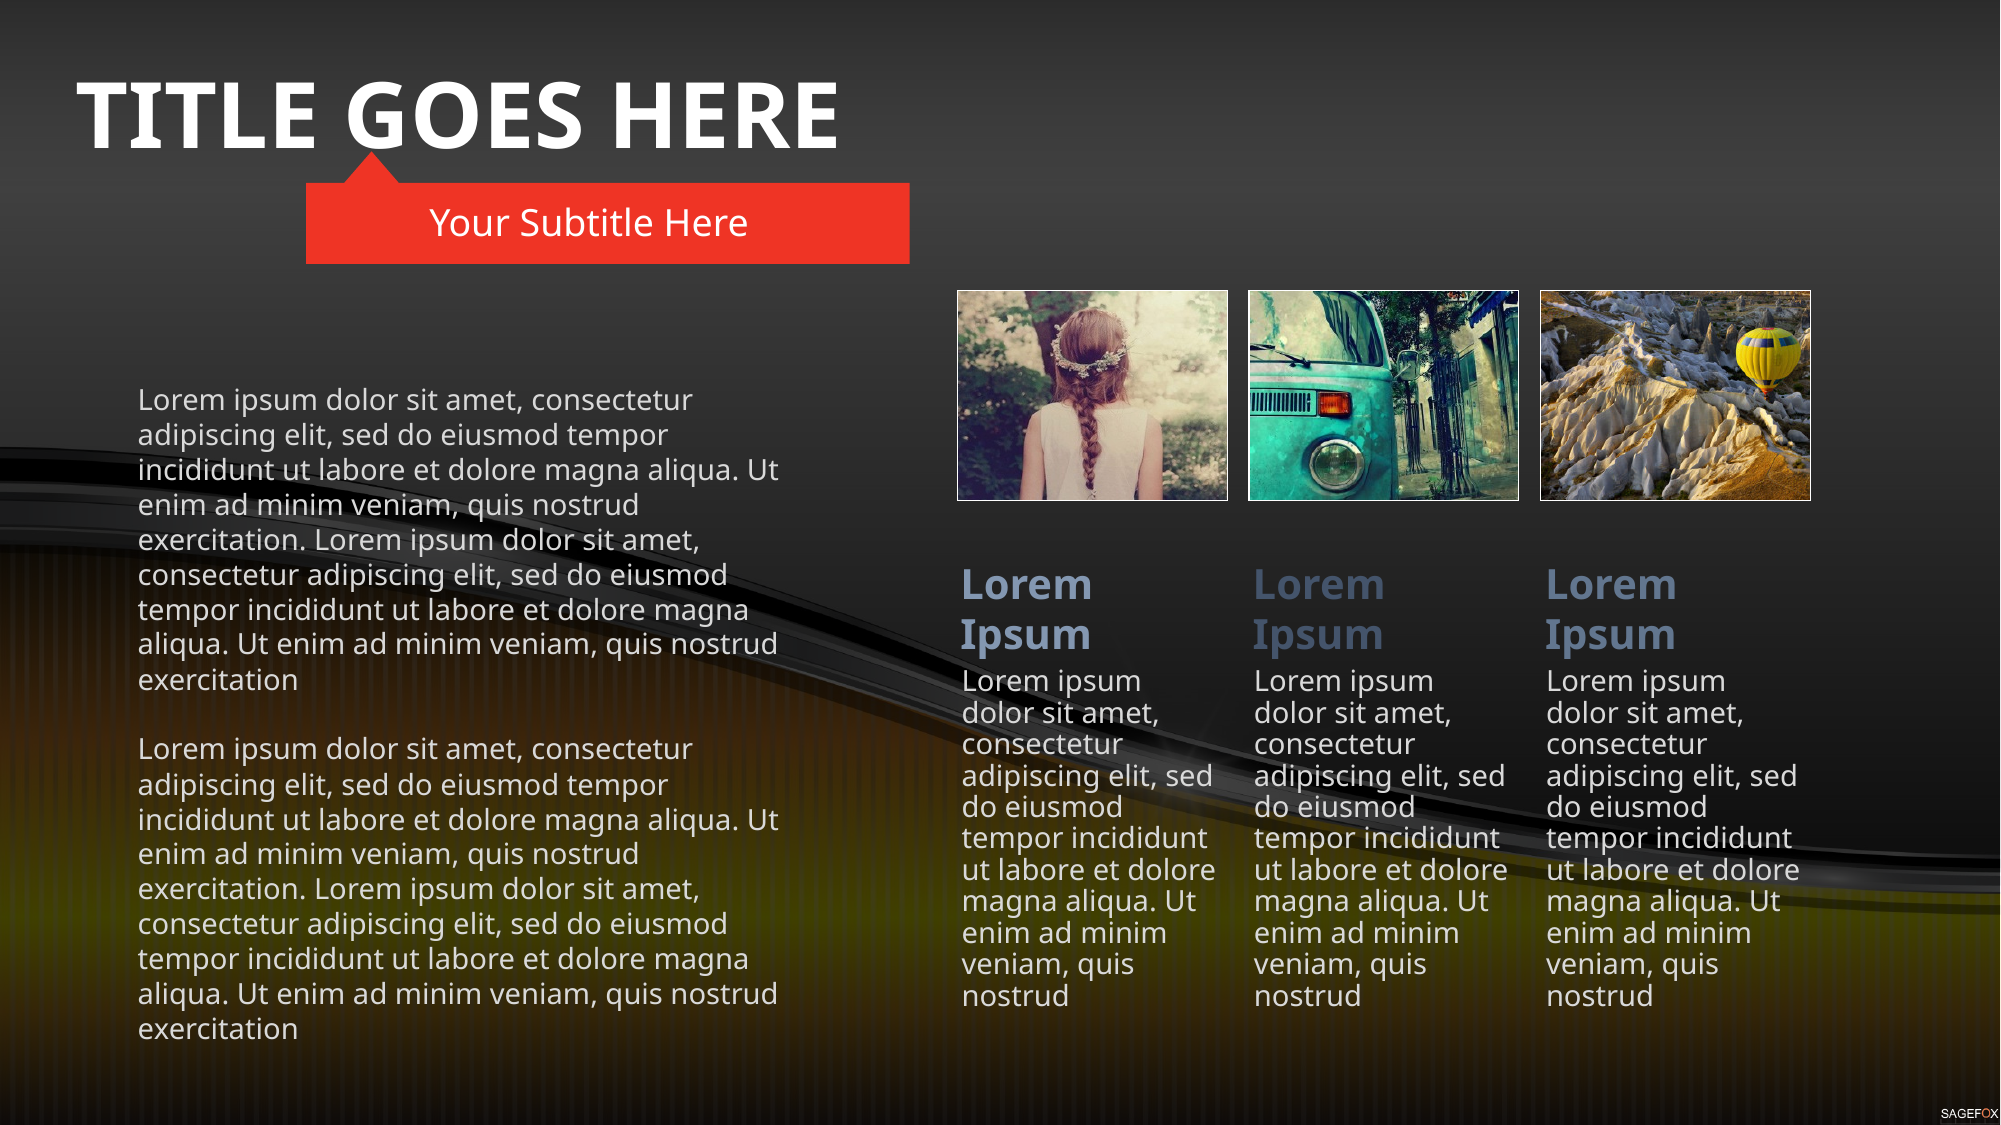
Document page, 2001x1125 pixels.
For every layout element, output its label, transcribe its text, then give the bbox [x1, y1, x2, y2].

text_box Lorem ipsum dolor sit amet, consectetur adipiscing elit, sed do eiusmod tempor incididunt ut labore et dolore magna aliqua. Ut enim ad minim veniam, quis nostrud exercitation. Lorem ipsum dolor sit amet, consectetur adipiscing elit, sed do eiusmod tempor incididunt ut labore et dolore magna aliqua. Ut enim ad minim veniam, quis nostrud exercitation Lorem ipsum dolor sit amet, consectetur adipiscing elit, sed do eiusmod tempor incididunt ut labore et dolore magna aliqua. Ut enim ad minim veniam, quis nostrud exercitation. Lorem ipsum dolor sit amet, consectetur adipiscing elit, sed do eiusmod tempor incididunt ut labore et dolore magna aliqua. Ut enim ad minim veniam, quis nostrud exercitation [122, 373, 798, 1125]
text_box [945, 550, 1223, 1000]
picture [0, 0, 2001, 1125]
text_box [1248, 290, 1520, 502]
text_box TITLE GOES HERE [60, 49, 965, 175]
text_box [1540, 290, 1812, 502]
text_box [1530, 550, 1807, 1000]
text_box [956, 290, 1228, 502]
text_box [306, 151, 910, 264]
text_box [1237, 550, 1515, 1000]
